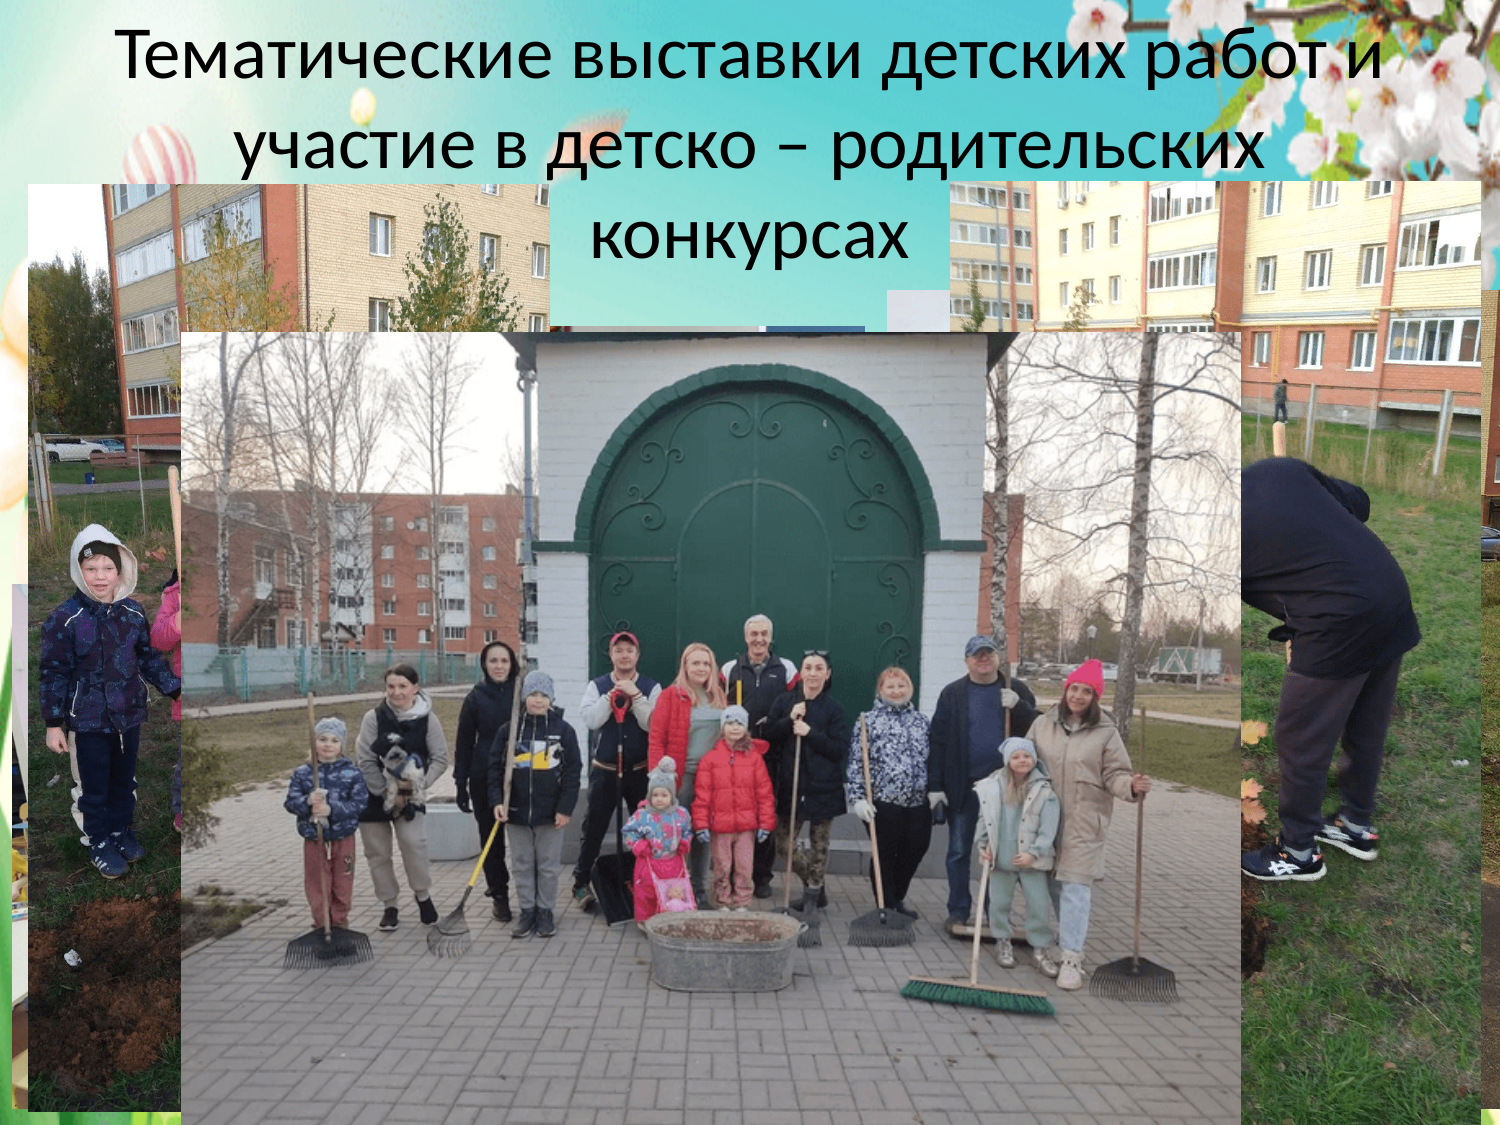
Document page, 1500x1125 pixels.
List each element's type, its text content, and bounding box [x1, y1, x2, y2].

picture [0, 0, 1500, 1125]
title Тематические выставки детских работ и участие в детско – родительских конкурсах [75, 45, 1425, 233]
